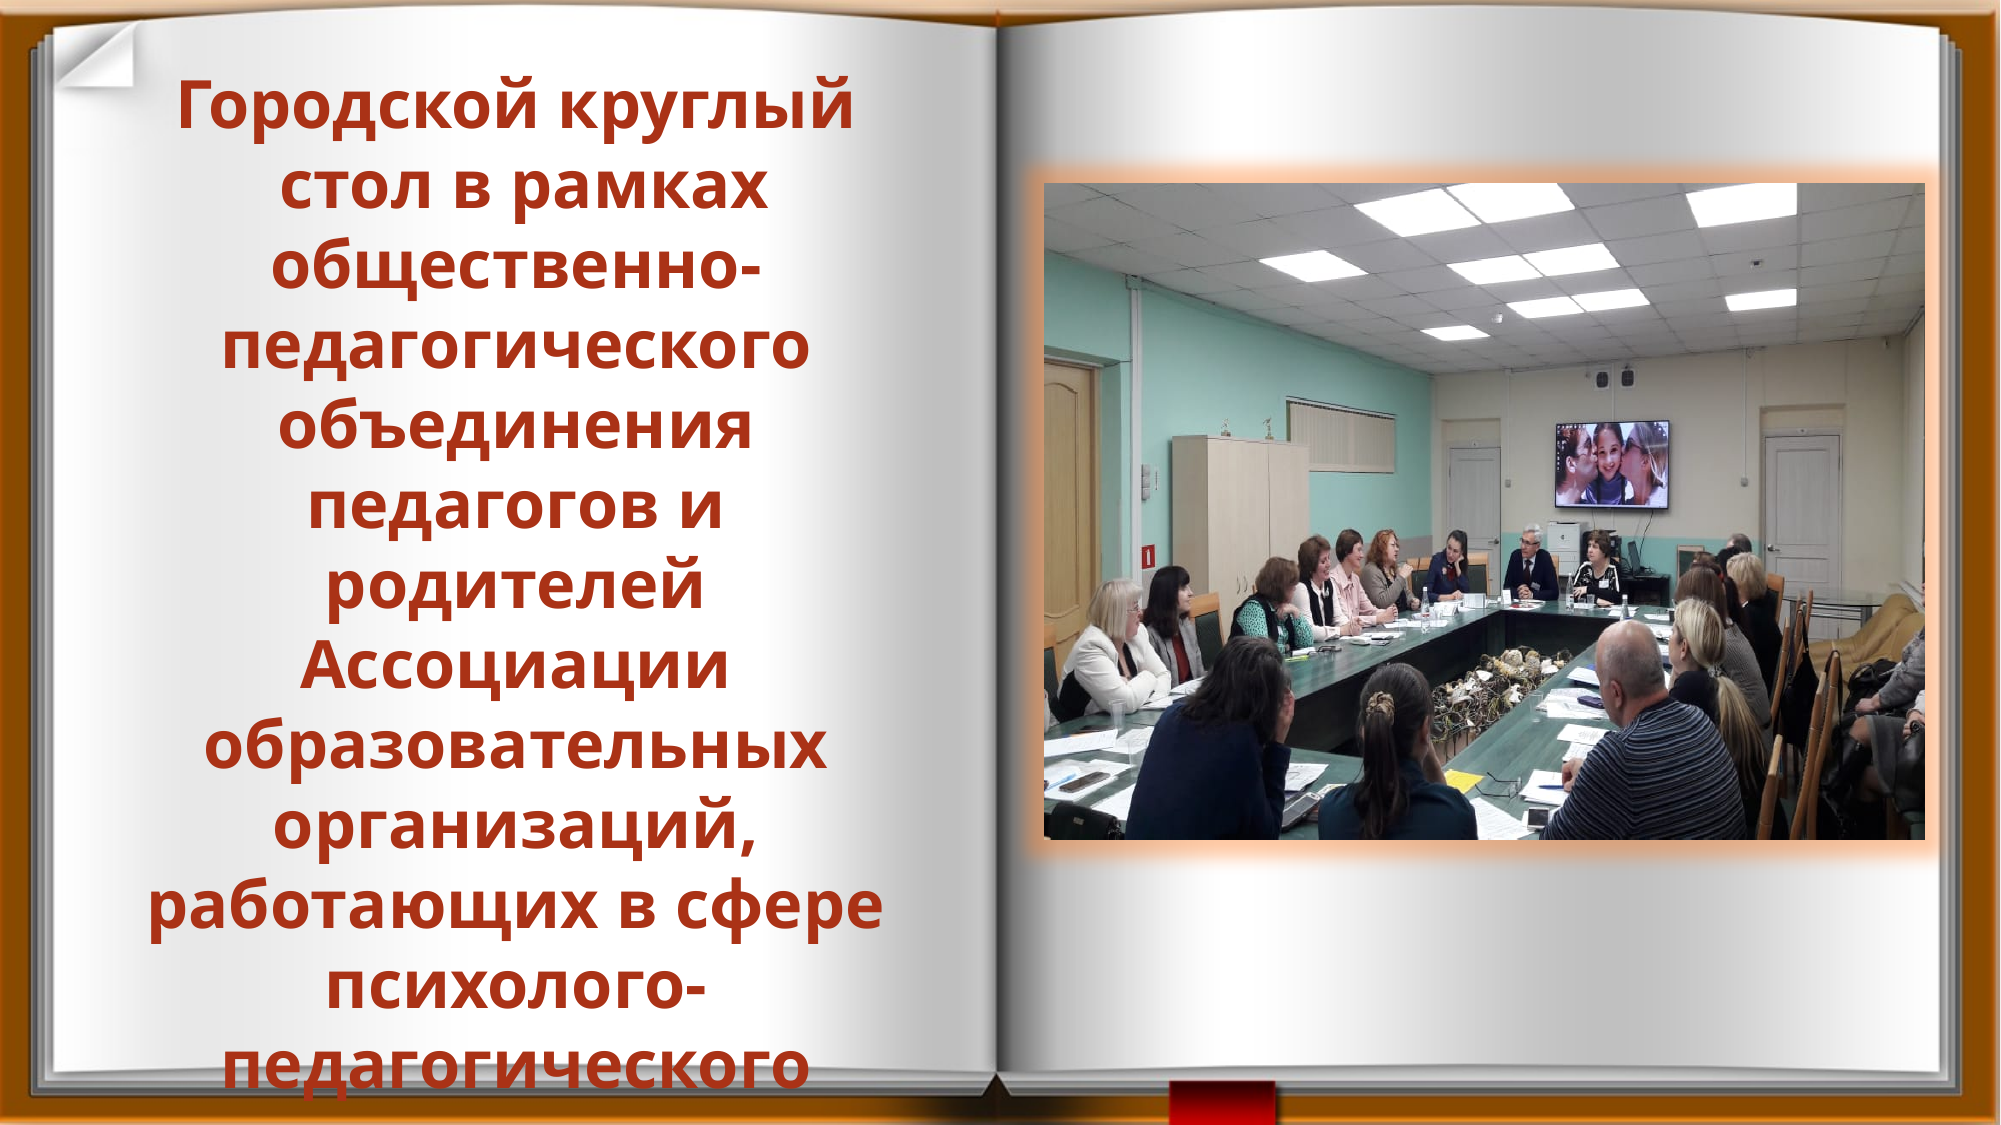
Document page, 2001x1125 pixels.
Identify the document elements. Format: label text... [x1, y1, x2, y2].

picture [0, 0, 2001, 1125]
text_box Городской круглый стол в рамках общественно-педагогического объединения педагогов и родителей Ассоциации образовательных организаций, работающих в сфере психолого-педагогического сопровождения семьи - 2019 г. [105, 54, 927, 1125]
